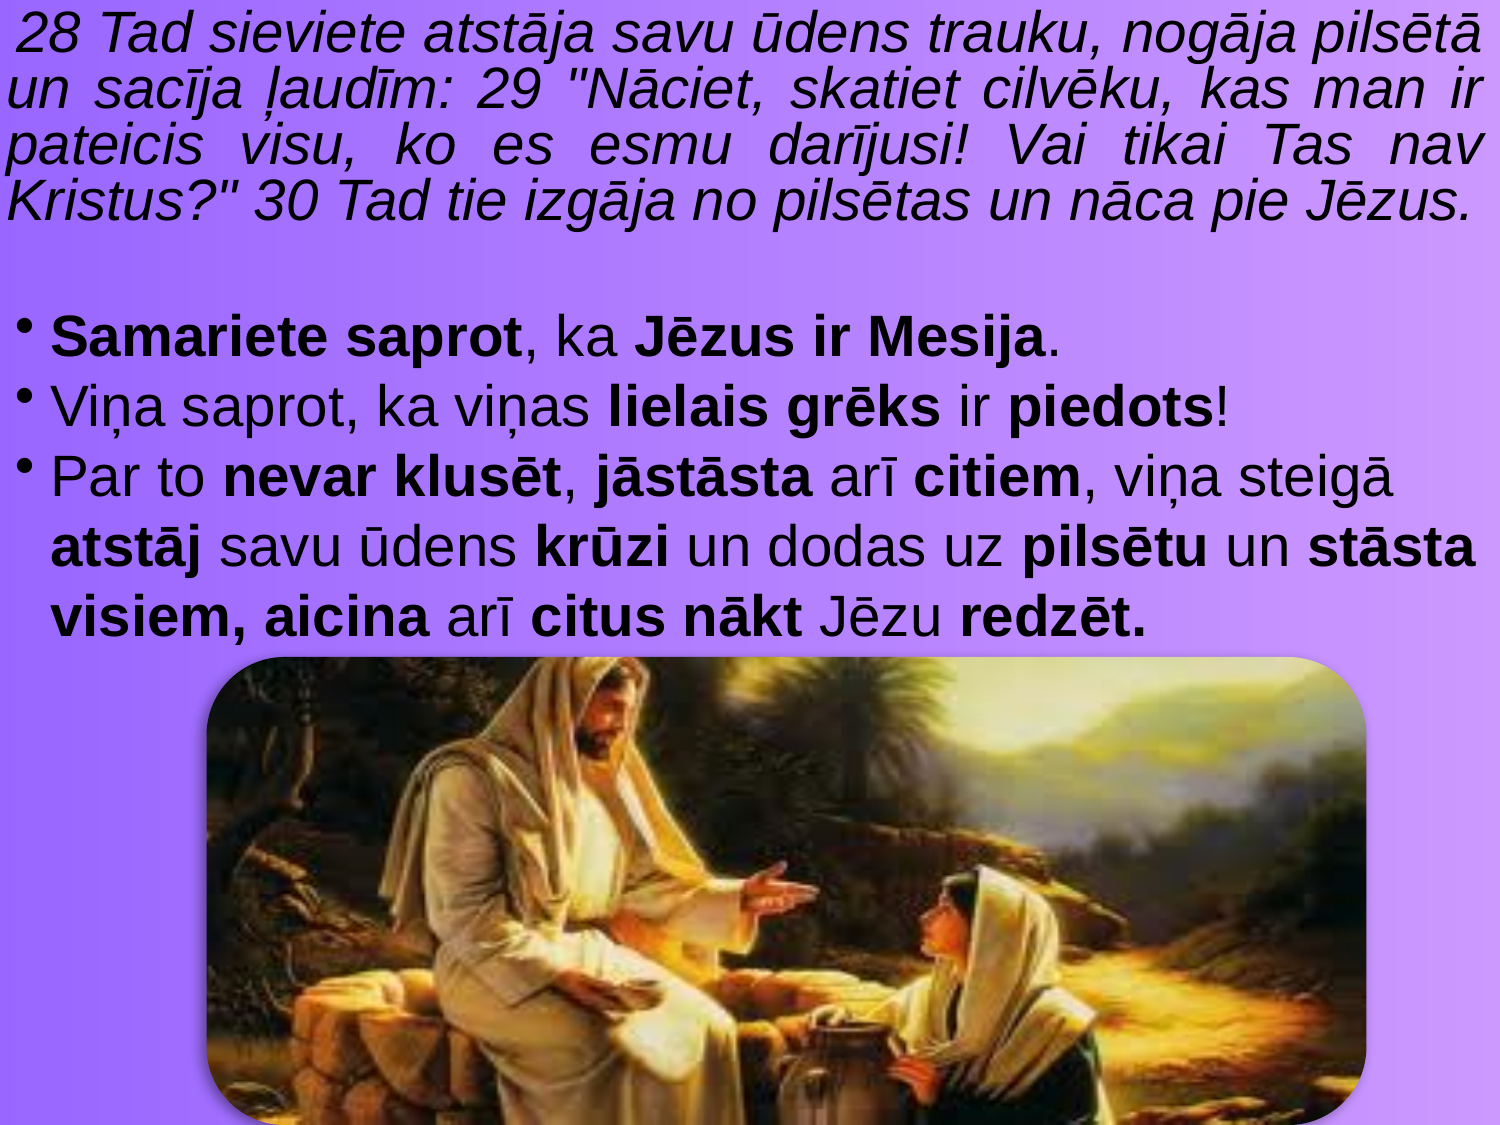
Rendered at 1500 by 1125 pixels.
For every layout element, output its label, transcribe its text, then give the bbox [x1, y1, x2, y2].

text_box Samariete saprot, ka Jēzus ir Mesija. Viņa saprot, ka viņas lielais grēks ir piedots! Par to nevar klusēt, jāstāsta arī citiem, viņa steigā atstāj savu ūdens krūzi un dodas uz pilsētu un stāsta visiem, aicina arī citus nākt Jēzu redzēt. [0, 290, 1500, 726]
picture [206, 656, 1367, 1125]
list 28 Tad sieviete atstāja savu ūdens trauku, nogāja pilsētā un sacīja ļaudīm: 29 "Nāciet, skatiet cilvēku, kas man ir pateicis visu, ko es esmu darījusi! Vai tikai Tas nav Kristus?" 30 Tad tie izgāja no pilsētas un nāca pie Jēzus. [0, 0, 1500, 198]
